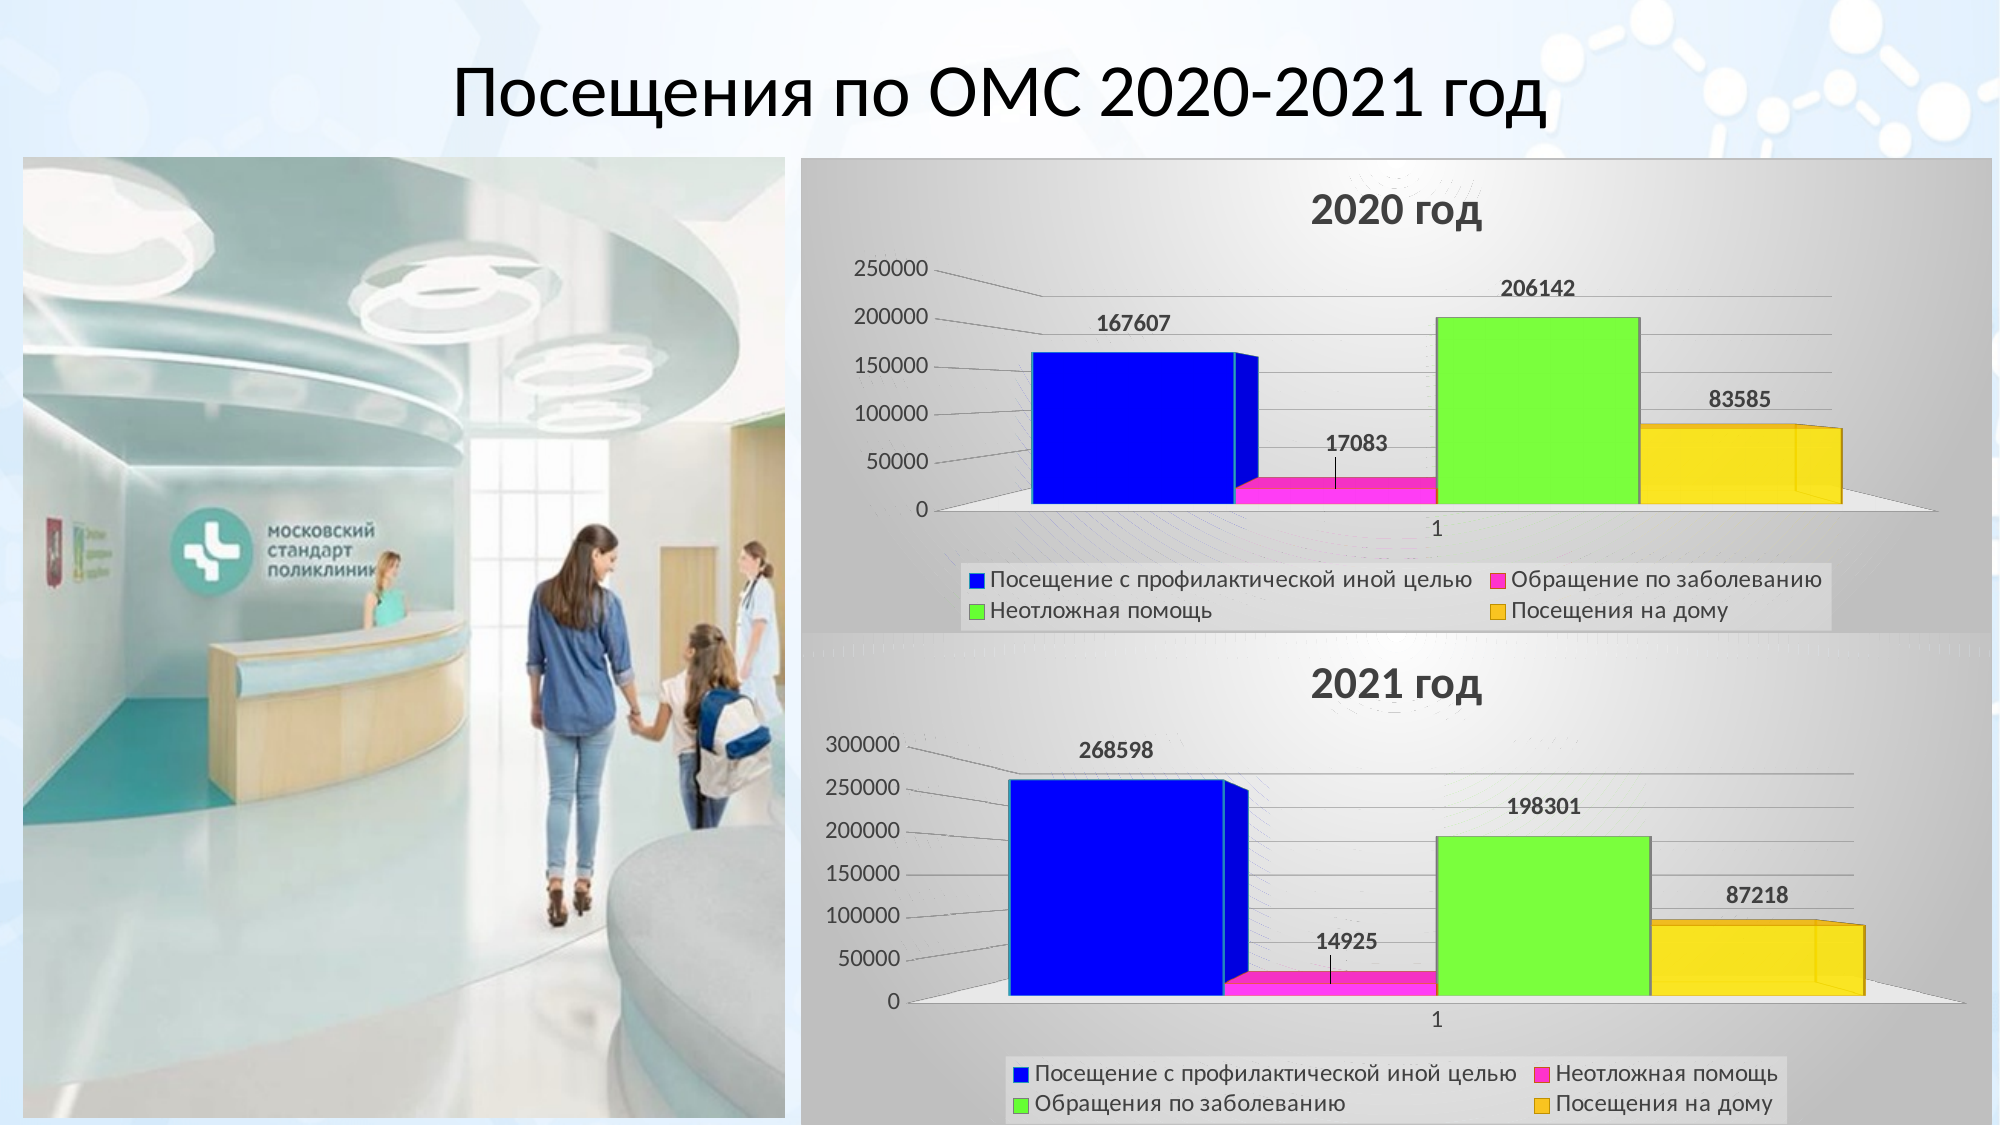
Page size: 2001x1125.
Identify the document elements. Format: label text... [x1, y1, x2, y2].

picture [22, 157, 785, 1118]
chart [800, 157, 1993, 1125]
title Посещения по ОМС 2020-2021 год [137, 38, 1863, 146]
